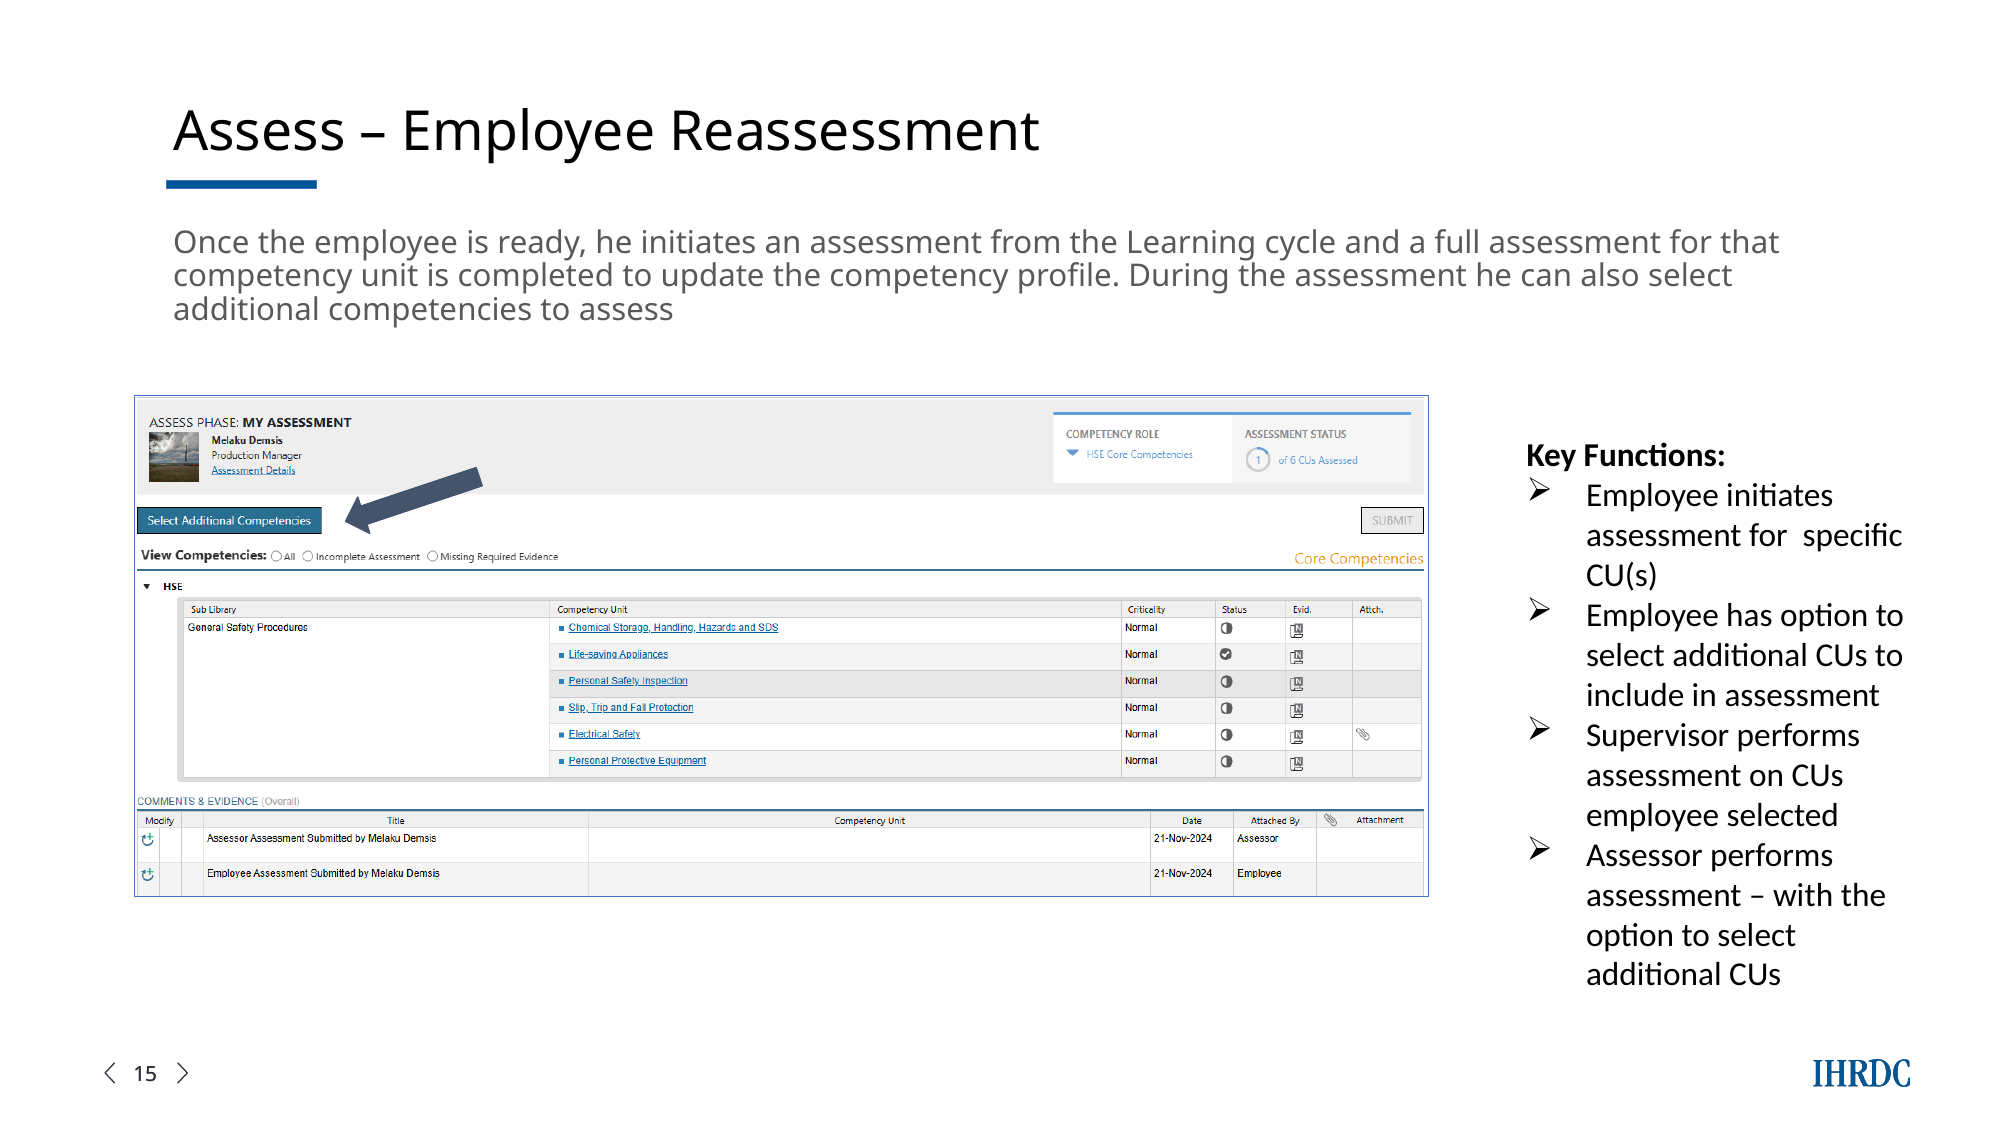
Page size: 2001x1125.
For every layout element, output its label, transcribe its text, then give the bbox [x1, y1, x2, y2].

picture [1813, 1059, 1910, 1087]
title Assess – Employee Reassessment [158, 95, 1883, 171]
picture [134, 395, 1429, 897]
text_box Key Functions: Employee initiates assessment for specific CU(s) Employee has option to select additional CUs to include in assessment Supervisor performs assessment on CUs employee selected Assessor performs assessment – with the option to select additional CUs [1511, 426, 1937, 1000]
list Once the employee is ready, he initiates an assessment from the Learning cycle and a full assessment for that competency unit is completed to update the competency profile. During the assessment he can also select additional competencies to assess [158, 218, 1854, 342]
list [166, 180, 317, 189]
